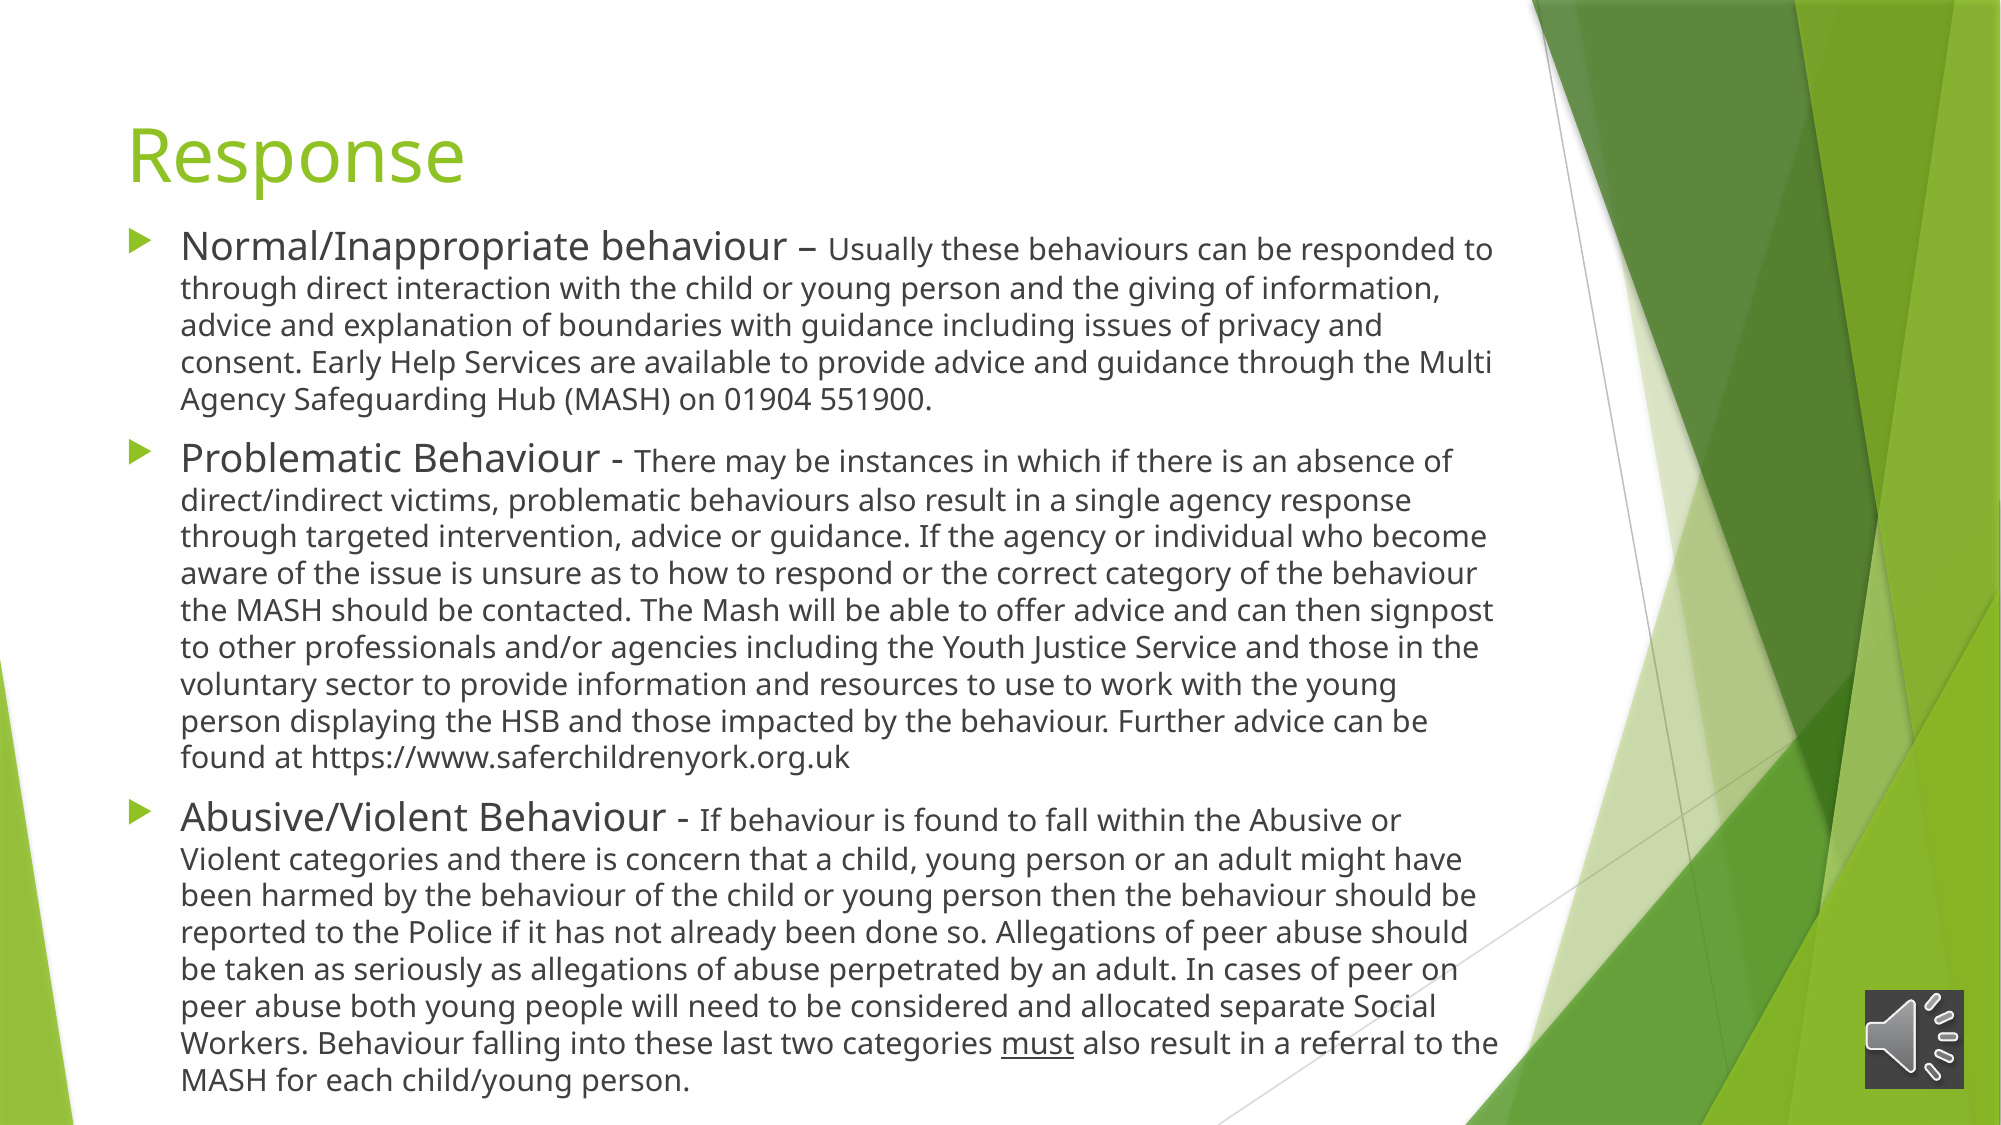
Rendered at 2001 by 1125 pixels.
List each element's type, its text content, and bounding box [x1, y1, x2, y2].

list Normal/Inappropriate behaviour – Usually these behaviours can be responded to through direct interaction with the child or young person and the giving of information, advice and explanation of boundaries with guidance including issues of privacy and consent. Early Help Services are available to provide advice and guidance through the Multi Agency Safeguarding Hub (MASH) on 01904 551900. Problematic Behaviour - There may be instances in which if there is an absence of direct/indirect victims, problematic behaviours also result in a single agency response through targeted intervention, advice or guidance. If the agency or individual who become aware of the issue is unsure as to how to respond or the correct category of the behaviour the MASH should be contacted. The Mash will be able to offer advice and can then signpost to other professionals and/or agencies including the Youth Justice Service and those in the voluntary sector to provide information and resources to use to work with the young person displaying the HSB and those impacted by the behaviour. Further advice can be found at https://www.saferchildrenyork.org.uk Abusive/Violent Behaviour - If behaviour is found to fall within the Abusive or Violent categories and there is concern that a child, young person or an adult might have been harmed by the behaviour of the child or young person then the behaviour should be reported to the Police if it has not already been done so. Allegations of peer abuse should be taken as seriously as allegations of abuse perpetrated by an adult. In cases of peer on peer abuse both young people will need to be considered and allocated separate Social Workers. Behaviour falling into these last two categories must also result in a referral to the MASH for each child/young person. [111, 213, 1522, 1107]
title Response [111, 99, 1522, 213]
picture [1864, 989, 1966, 1091]
